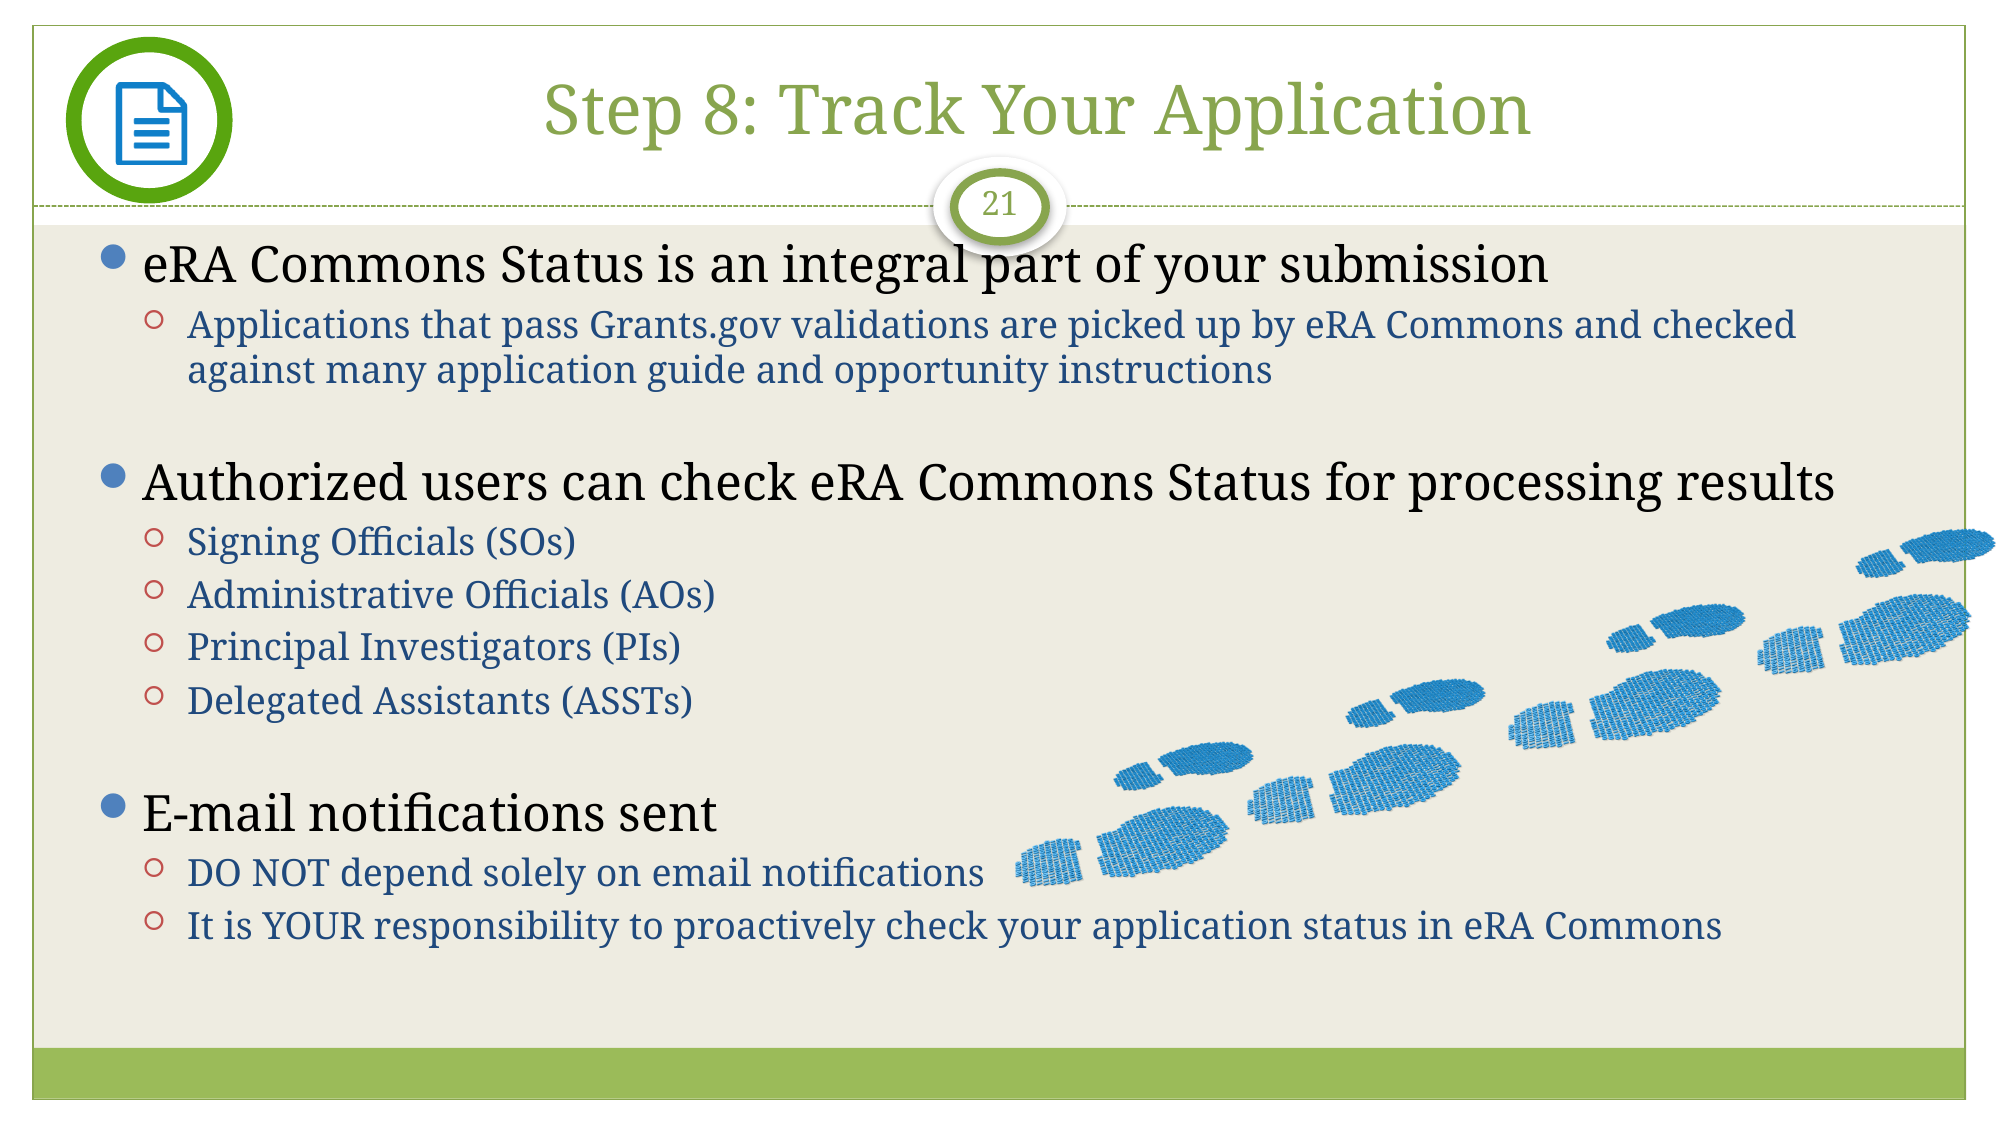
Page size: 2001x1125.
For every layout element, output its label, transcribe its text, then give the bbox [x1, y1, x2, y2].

list eRA Commons Status is an integral part of your submission Applications that pass Grants.gov validations are picked up by eRA Commons and checked against many application guide and opportunity instructions Authorized users can check eRA Commons Status for processing results Signing Officials (SOs) Administrative Officials (AOs) Principal Investigators (PIs) Delegated Assistants (ASSTs) E-mail notifications sent DO NOT depend solely on email notifications It is YOUR responsibility to proactively check your application status in eRA Commons [82, 224, 1943, 976]
title Step 8: Track Your Application [105, 31, 1973, 156]
slide_number 21 [950, 168, 1050, 224]
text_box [65, 36, 233, 204]
picture [1499, 524, 2000, 757]
picture [1007, 674, 1490, 894]
